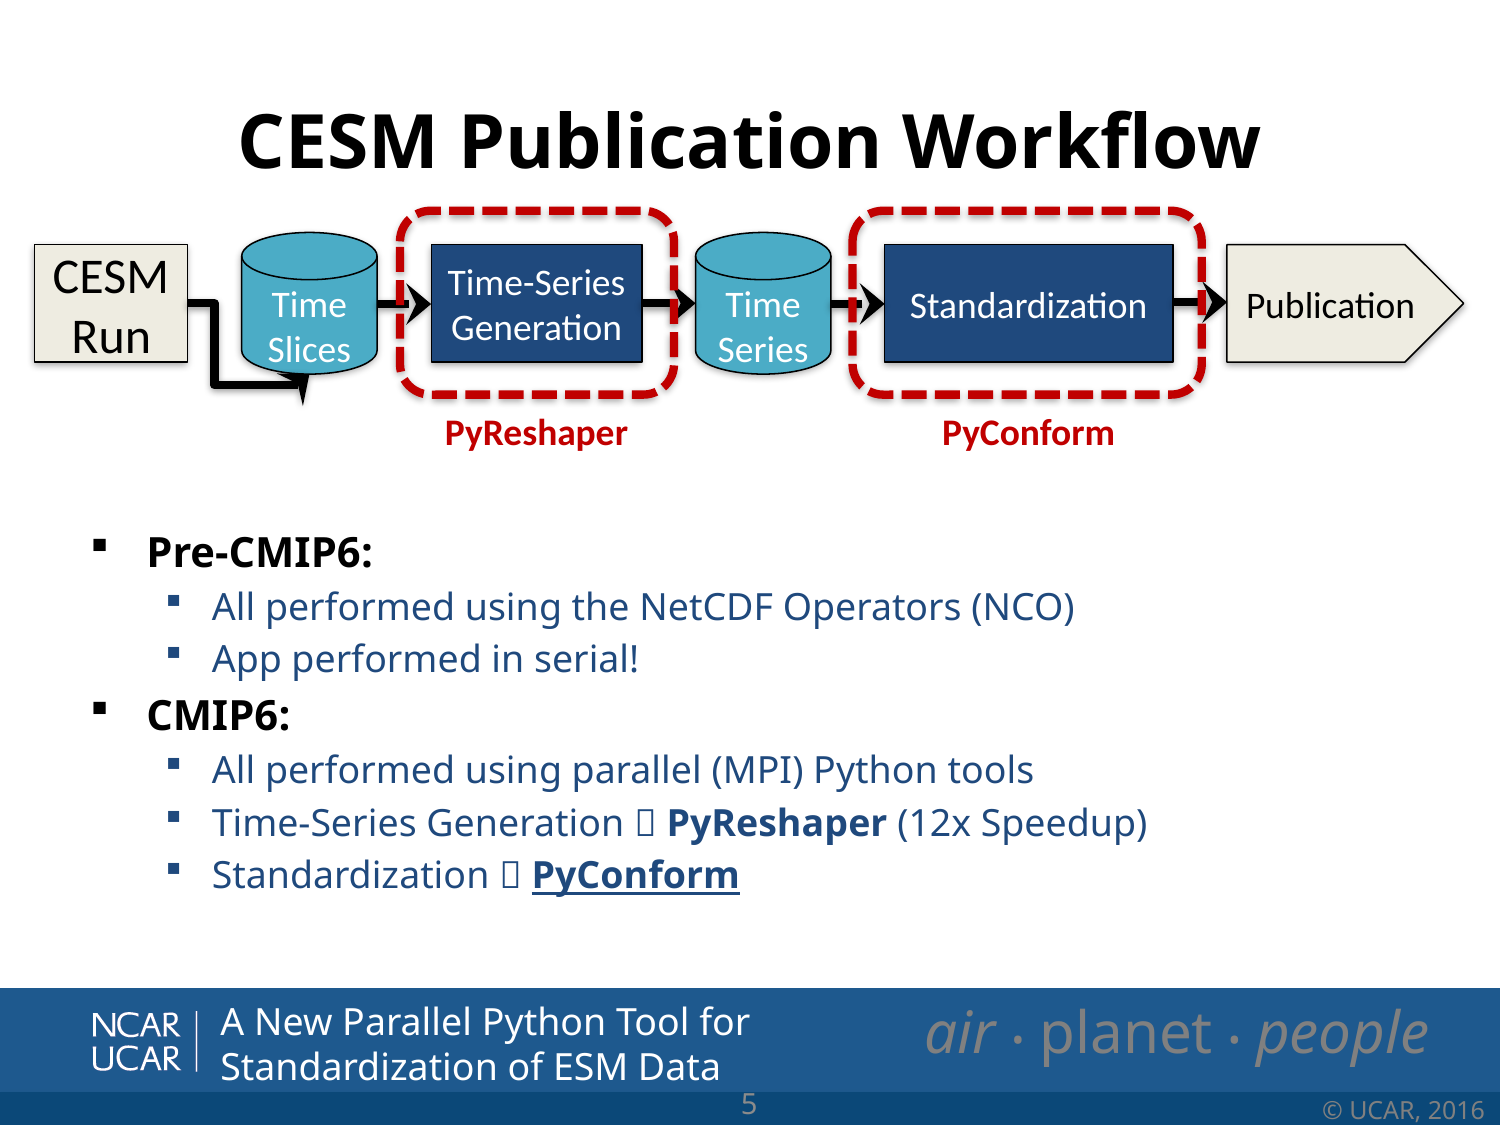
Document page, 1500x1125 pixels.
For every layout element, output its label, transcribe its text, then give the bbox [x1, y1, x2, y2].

picture [0, 988, 1500, 1125]
list Pre-CMIP6: All performed using the NetCDF Operators (NCO) App performed in serial! CMIP6: All performed using parallel (MPI) Python tools Time-Series Generation  PyReshaper (12x Speedup) Standardization  PyConform [75, 517, 1425, 982]
text_box Publication [1226, 243, 1465, 363]
slide_number 5 [574, 1065, 925, 1125]
text_box Time Series [694, 231, 832, 375]
text_box CESM Run [34, 244, 188, 363]
text_box PyReshaper [430, 401, 644, 461]
footer A New Parallel Python Tool for Standardization of ESM Data [205, 1013, 804, 1074]
text_box [851, 209, 1203, 396]
text_box Time Slices [240, 231, 378, 375]
text_box [399, 209, 675, 396]
title CESM Publication Workflow [75, 45, 1425, 233]
text_box PyConform [927, 401, 1131, 461]
